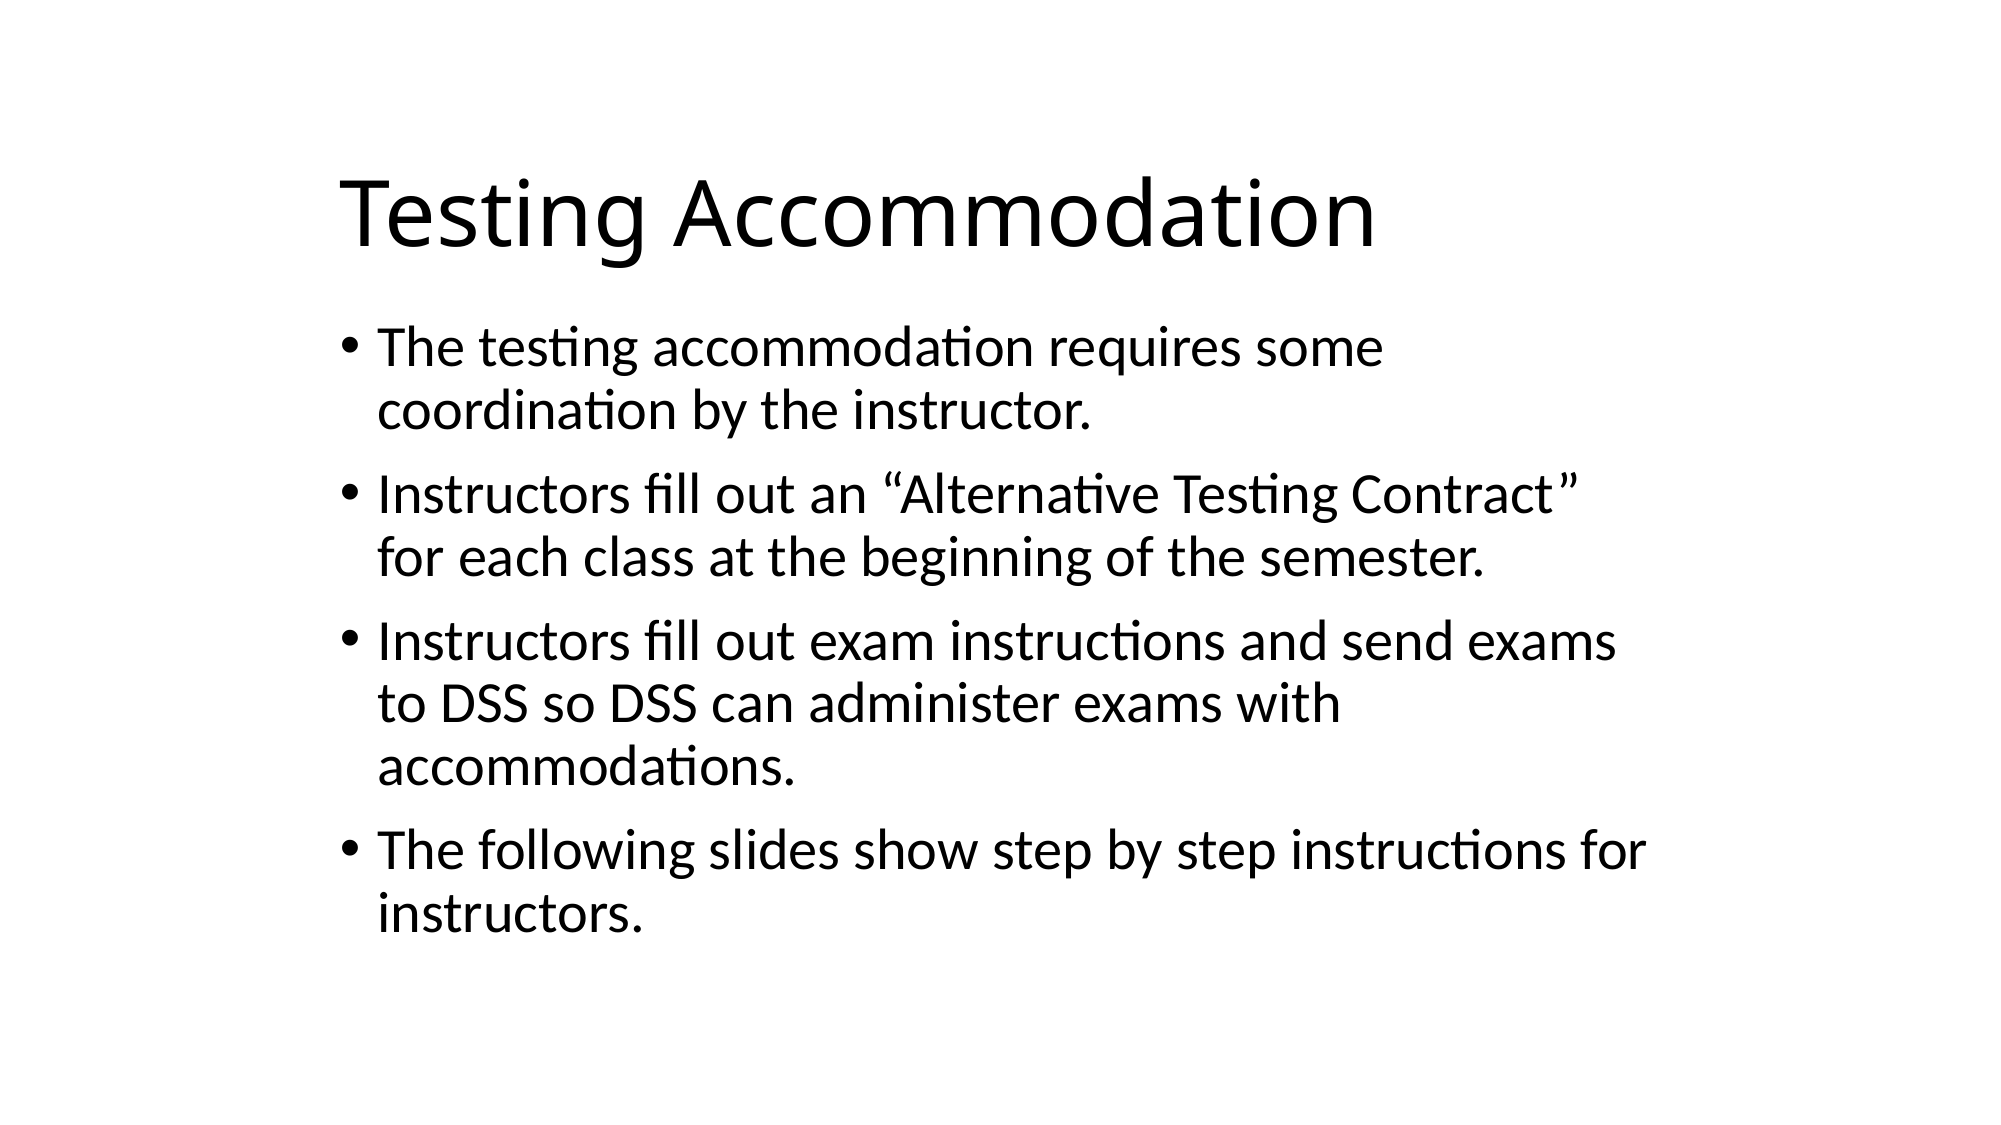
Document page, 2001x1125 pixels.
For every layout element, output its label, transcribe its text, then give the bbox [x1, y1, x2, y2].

title Testing Accommodation [324, 149, 1675, 283]
list The testing accommodation requires some coordination by the instructor. Instructors fill out an “Alternative Testing Contract” for each class at the beginning of the semester. Instructors fill out exam instructions and send exams to DSS so DSS can administer exams with accommodations. The following slides show step by step instructions for instructors. [324, 308, 1675, 1045]
